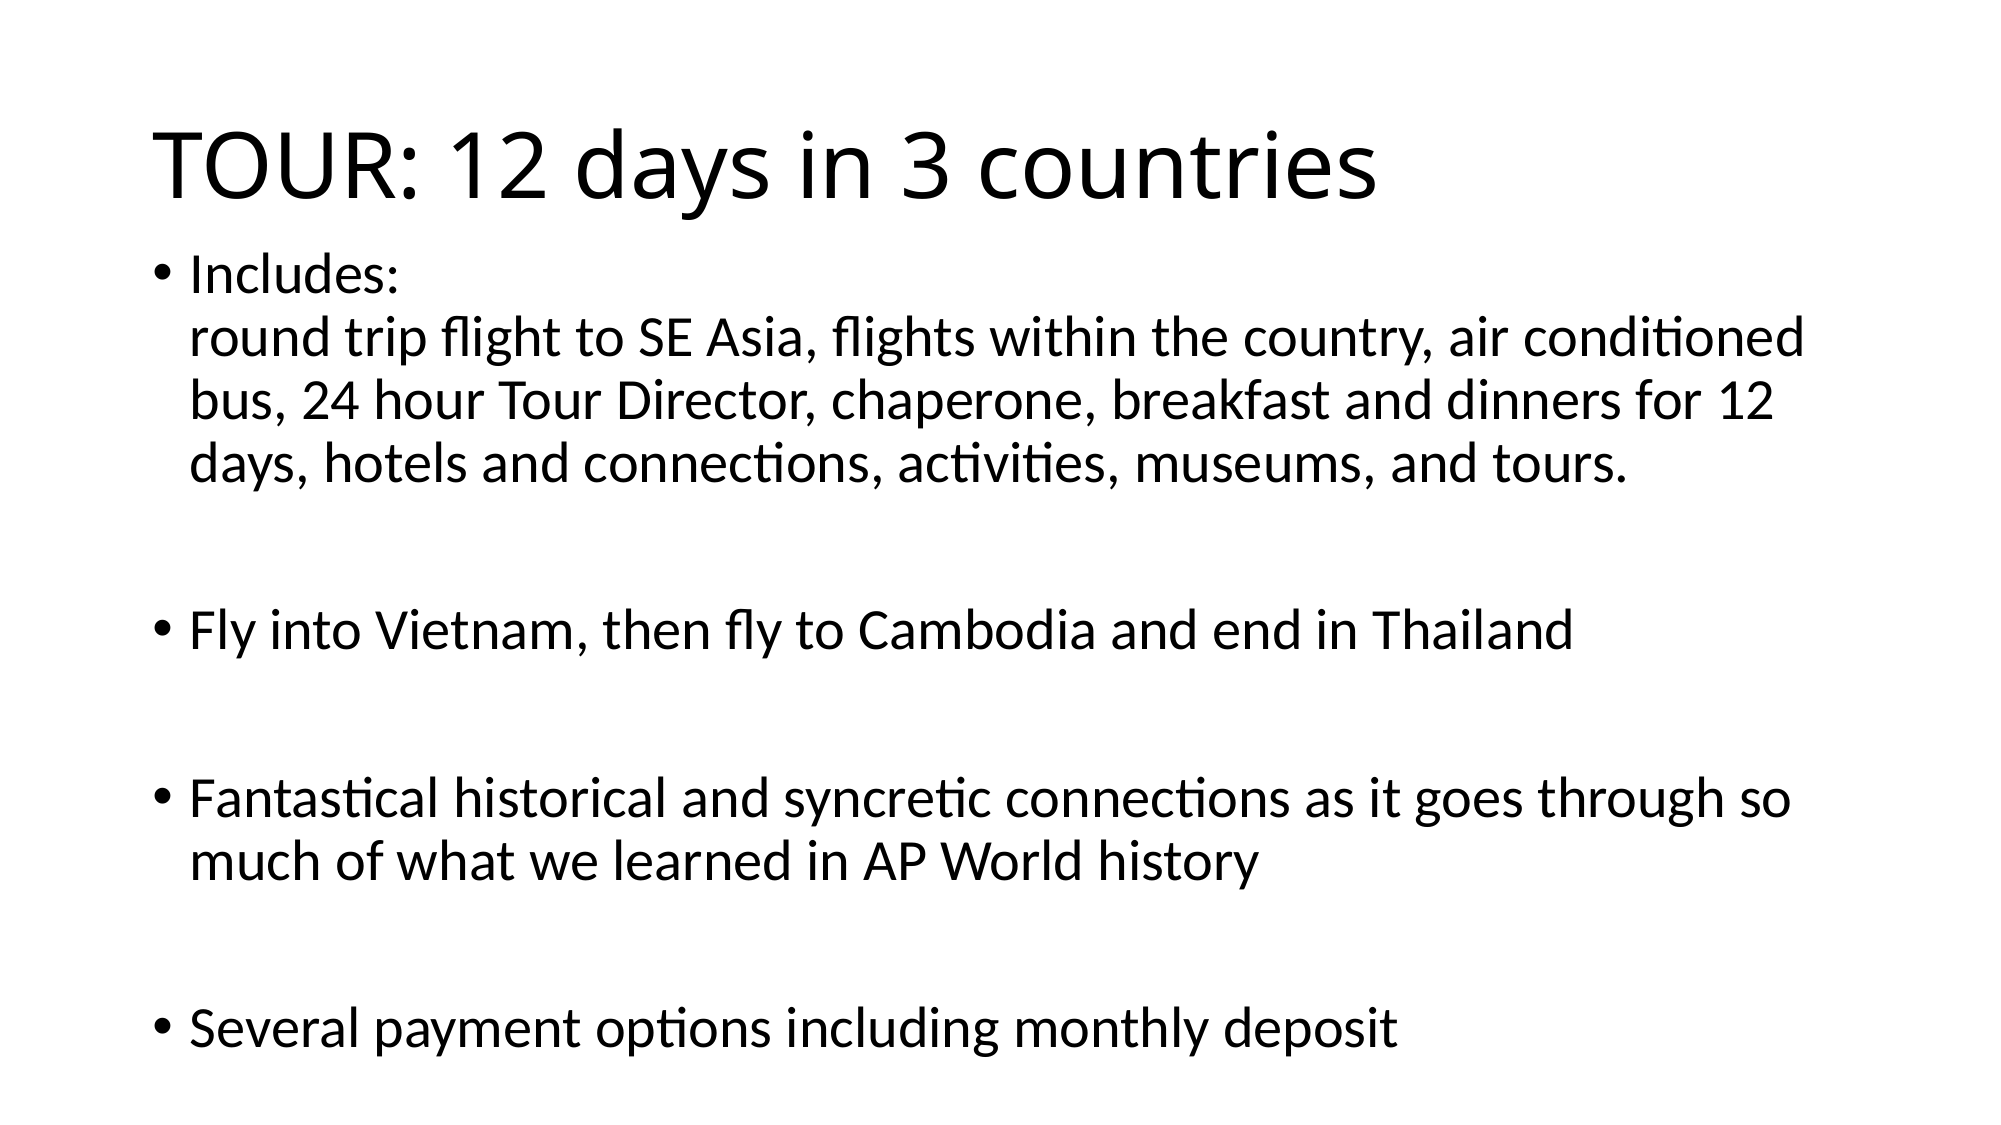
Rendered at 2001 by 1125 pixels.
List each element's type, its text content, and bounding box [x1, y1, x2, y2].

title TOUR: 12 days in 3 countries [137, 59, 1863, 235]
list Includes: round trip flight to SE Asia, flights within the country, air conditioned bus, 24 hour Tour Director, chaperone, breakfast and dinners for 12 days, hotels and connections, activities, museums, and tours. Fly into Vietnam, then fly to Cambodia and end in Thailand Fantastical historical and syncretic connections as it goes through so much of what we learned in AP World history Several payment options including monthly deposit [137, 235, 1863, 1095]
